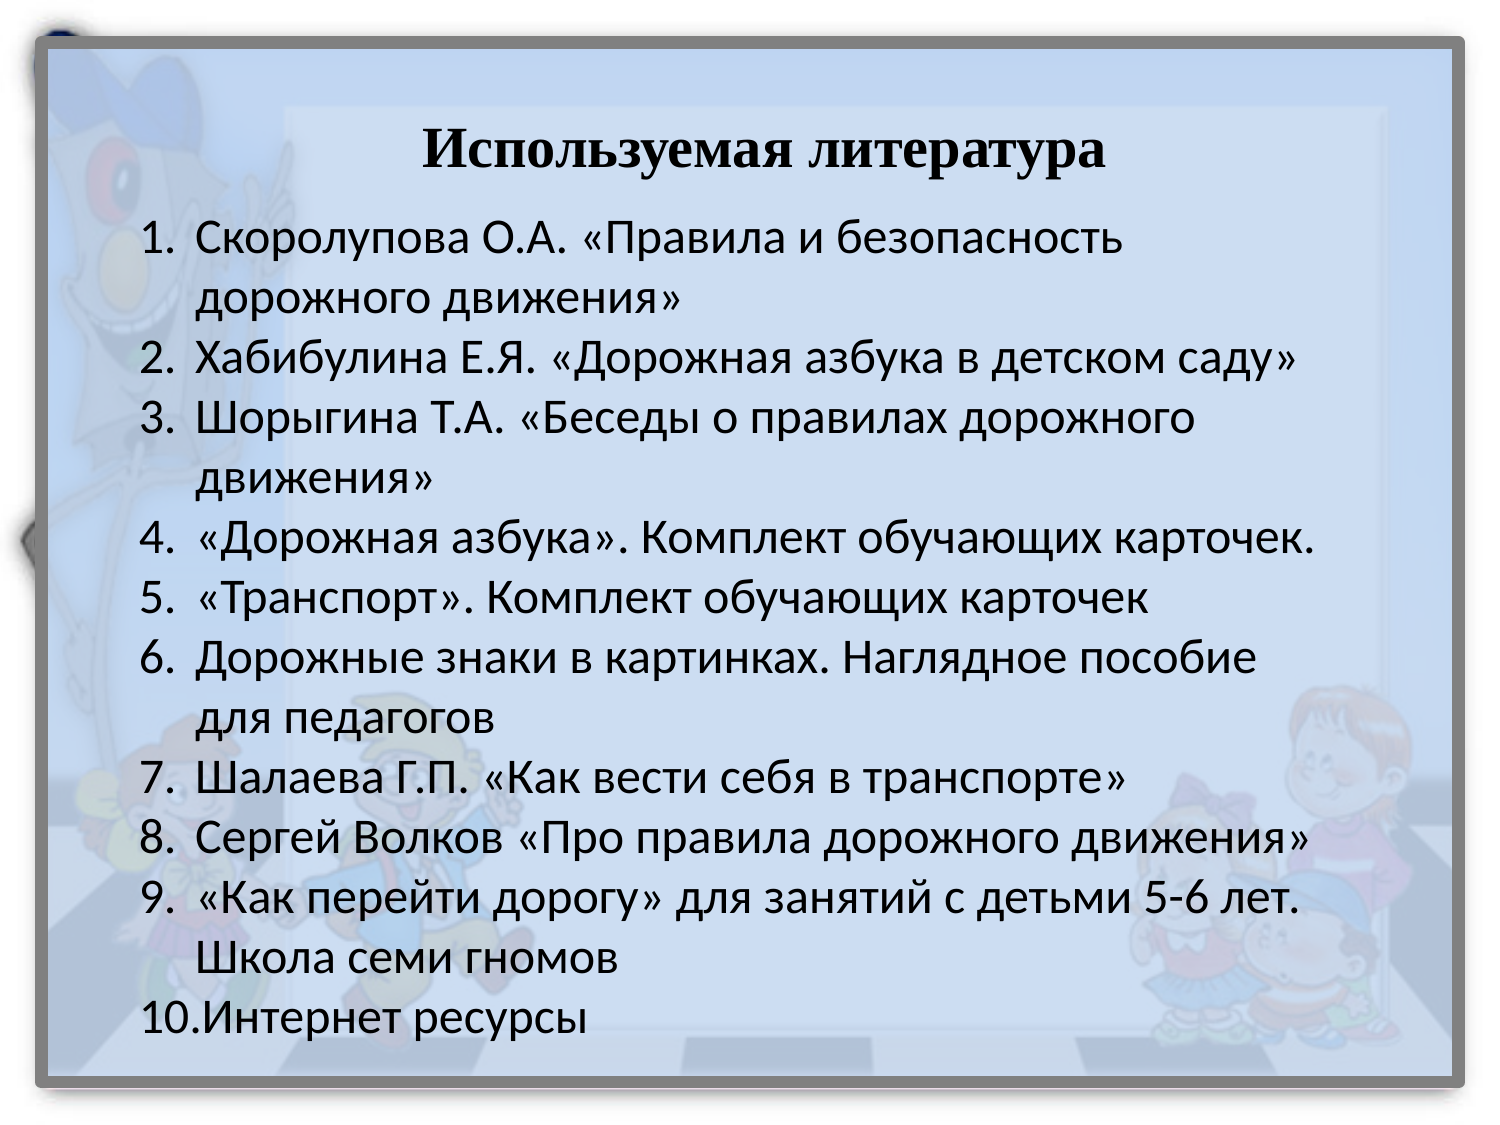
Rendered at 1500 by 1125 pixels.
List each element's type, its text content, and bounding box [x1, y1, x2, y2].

text_box Используемая литература [407, 101, 1140, 187]
picture [0, 0, 1500, 1125]
text_box [39, 41, 1461, 1084]
text_box Скоролупова О.А. «Правила и безопасность дорожного движения» Хабибулина Е.Я. «Дорожная азбука в детском саду» Шорыгина Т.А. «Беседы о правилах дорожного движения» «Дорожная азбука». Комплект обучающих карточек. «Транспорт». Комплект обучающих карточек Дорожные знаки в картинках. Наглядное пособие для педагогов Шалаева Г.П. «Как вести себя в транспорте» Сергей Волков «Про правила дорожного движения» «Как перейти дорогу» для занятий с детьми 5-6 лет. Школа семи гномов Интернет ресурсы [123, 196, 1341, 1051]
